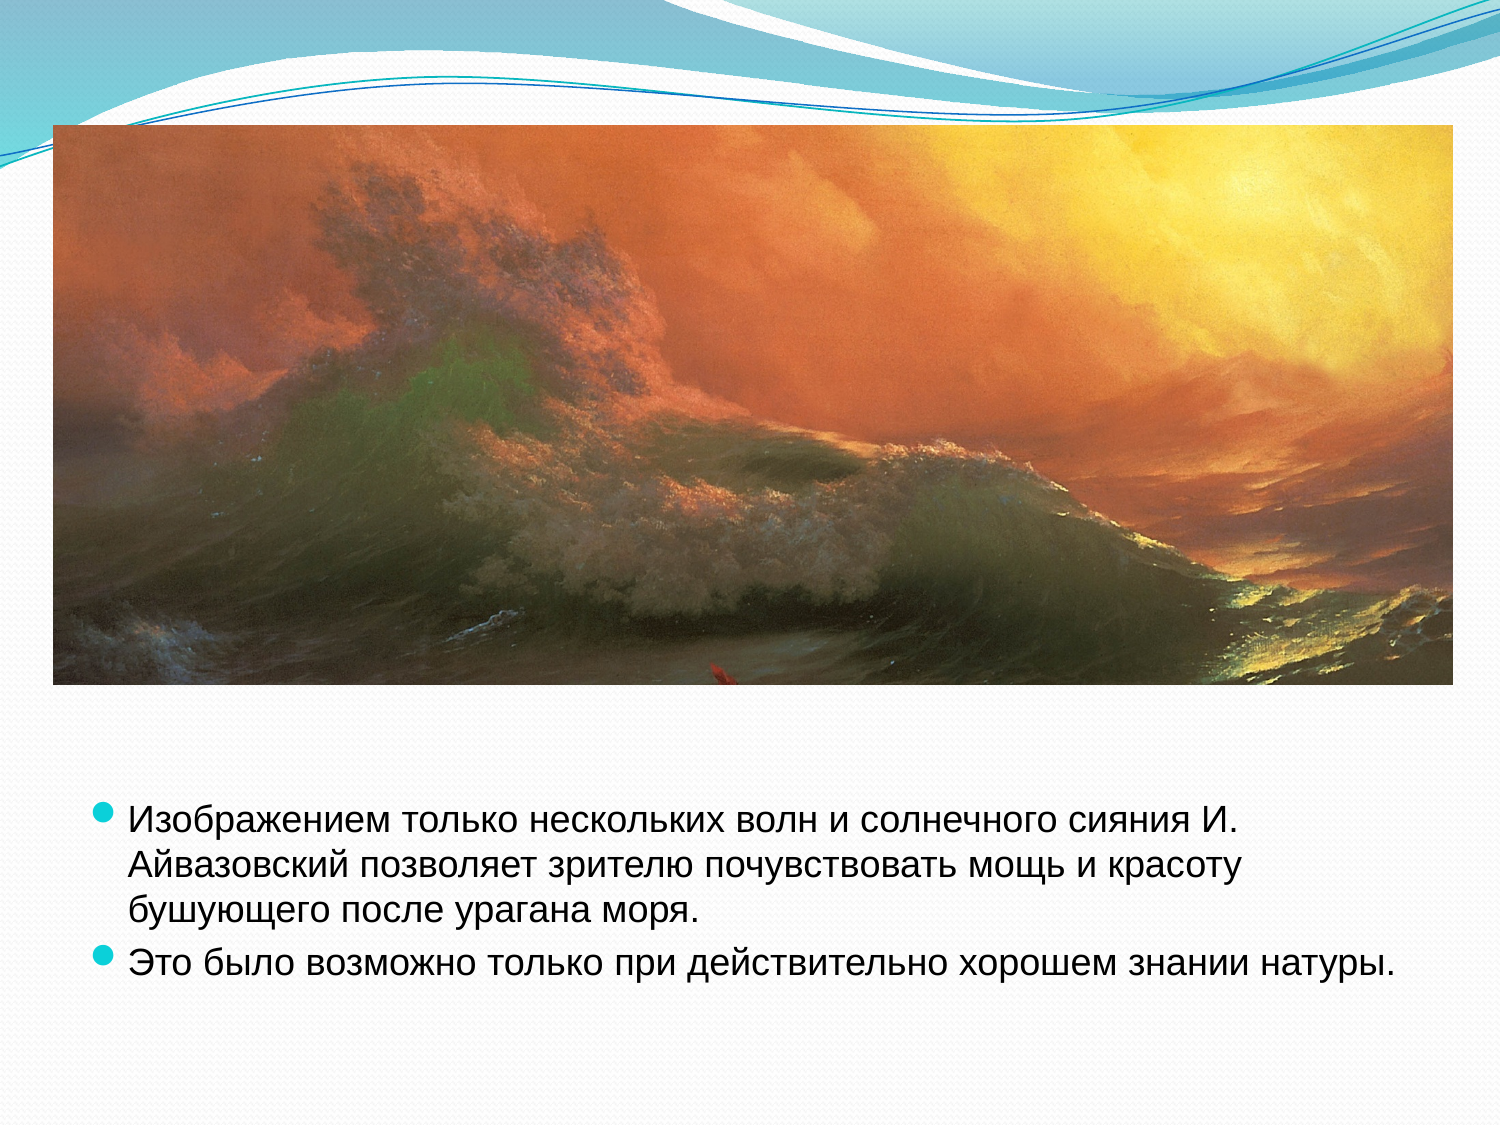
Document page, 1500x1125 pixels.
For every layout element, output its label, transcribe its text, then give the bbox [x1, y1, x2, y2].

picture [52, 125, 1454, 685]
list Изображением только нескольких волн и солнечного сияния И. Айвазовский позволяет зрителю почувствовать мощь и красоту бушующего после урагана моря. Это было возможно только при действительно хорошем знании натуры. [75, 786, 1425, 1038]
